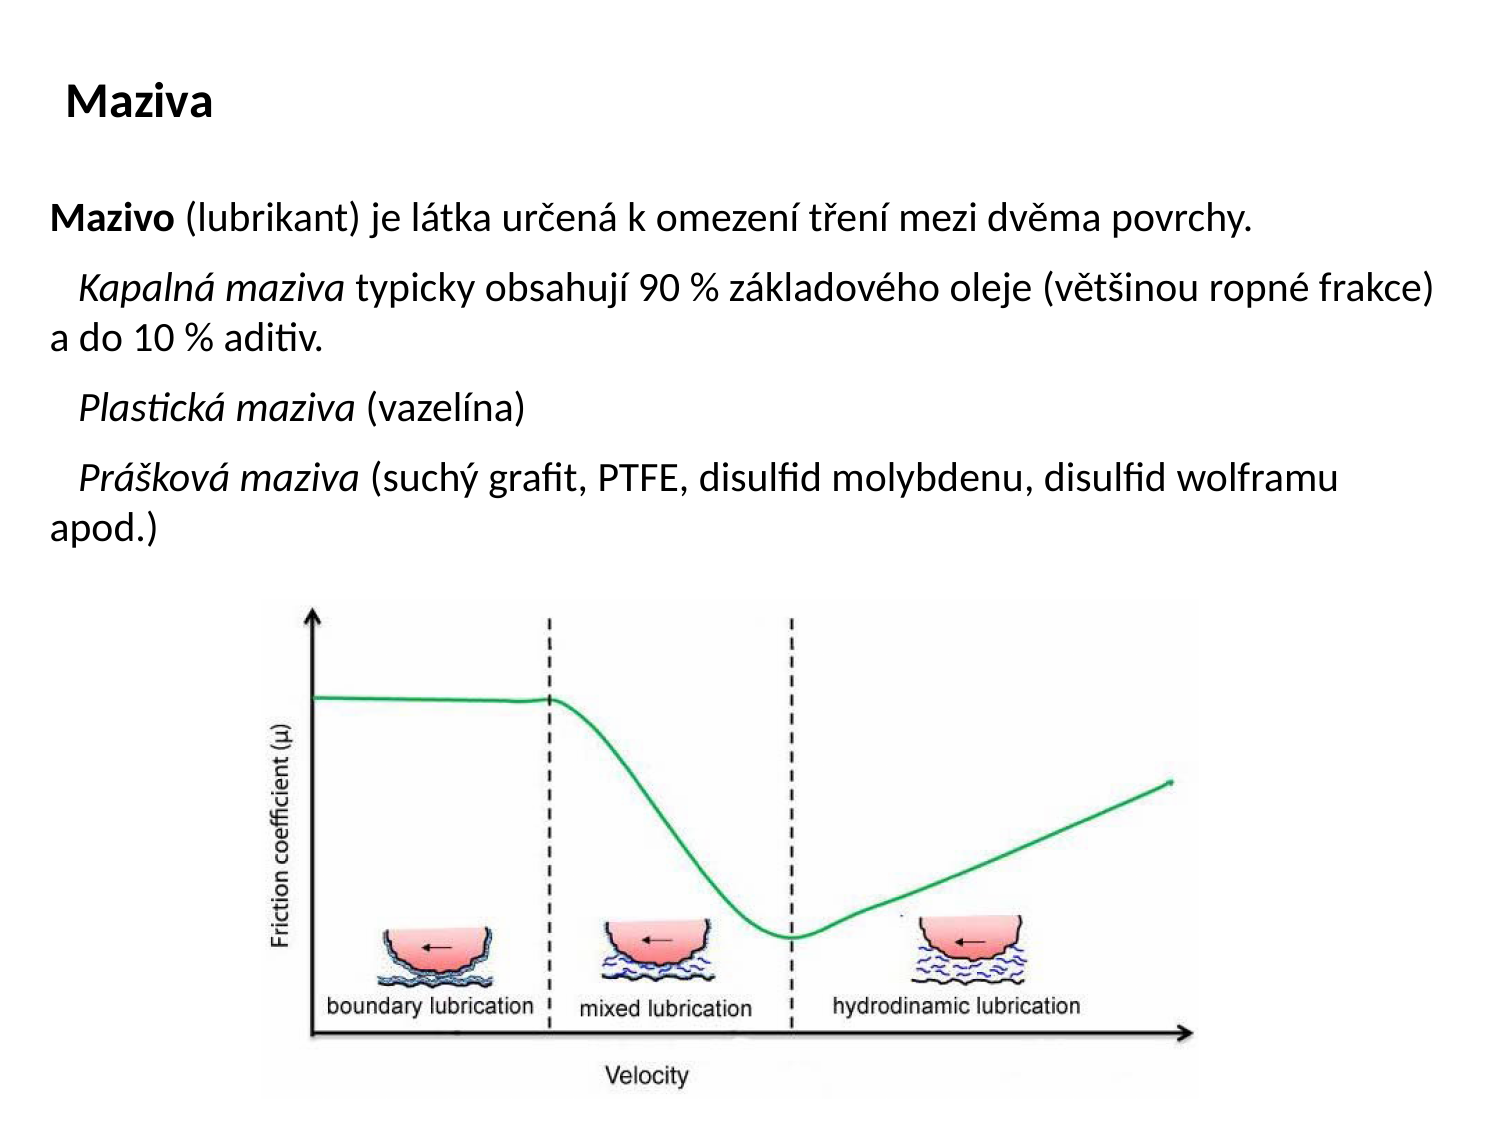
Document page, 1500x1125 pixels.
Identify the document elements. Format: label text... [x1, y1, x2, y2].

text_box Maziva [50, 60, 229, 136]
picture [261, 599, 1199, 1099]
text_box Mazivo (lubrikant) je látka určená k omezení tření mezi dvěma povrchy. Kapalná maziva typicky obsahují 90 % základového oleje (většinou ropné frakce) a do 10 % aditiv. Plastická maziva (vazelína) Prášková maziva (suchý grafit, PTFE, disulfid molybdenu, disulfid wolframu apod.) [34, 182, 1465, 557]
